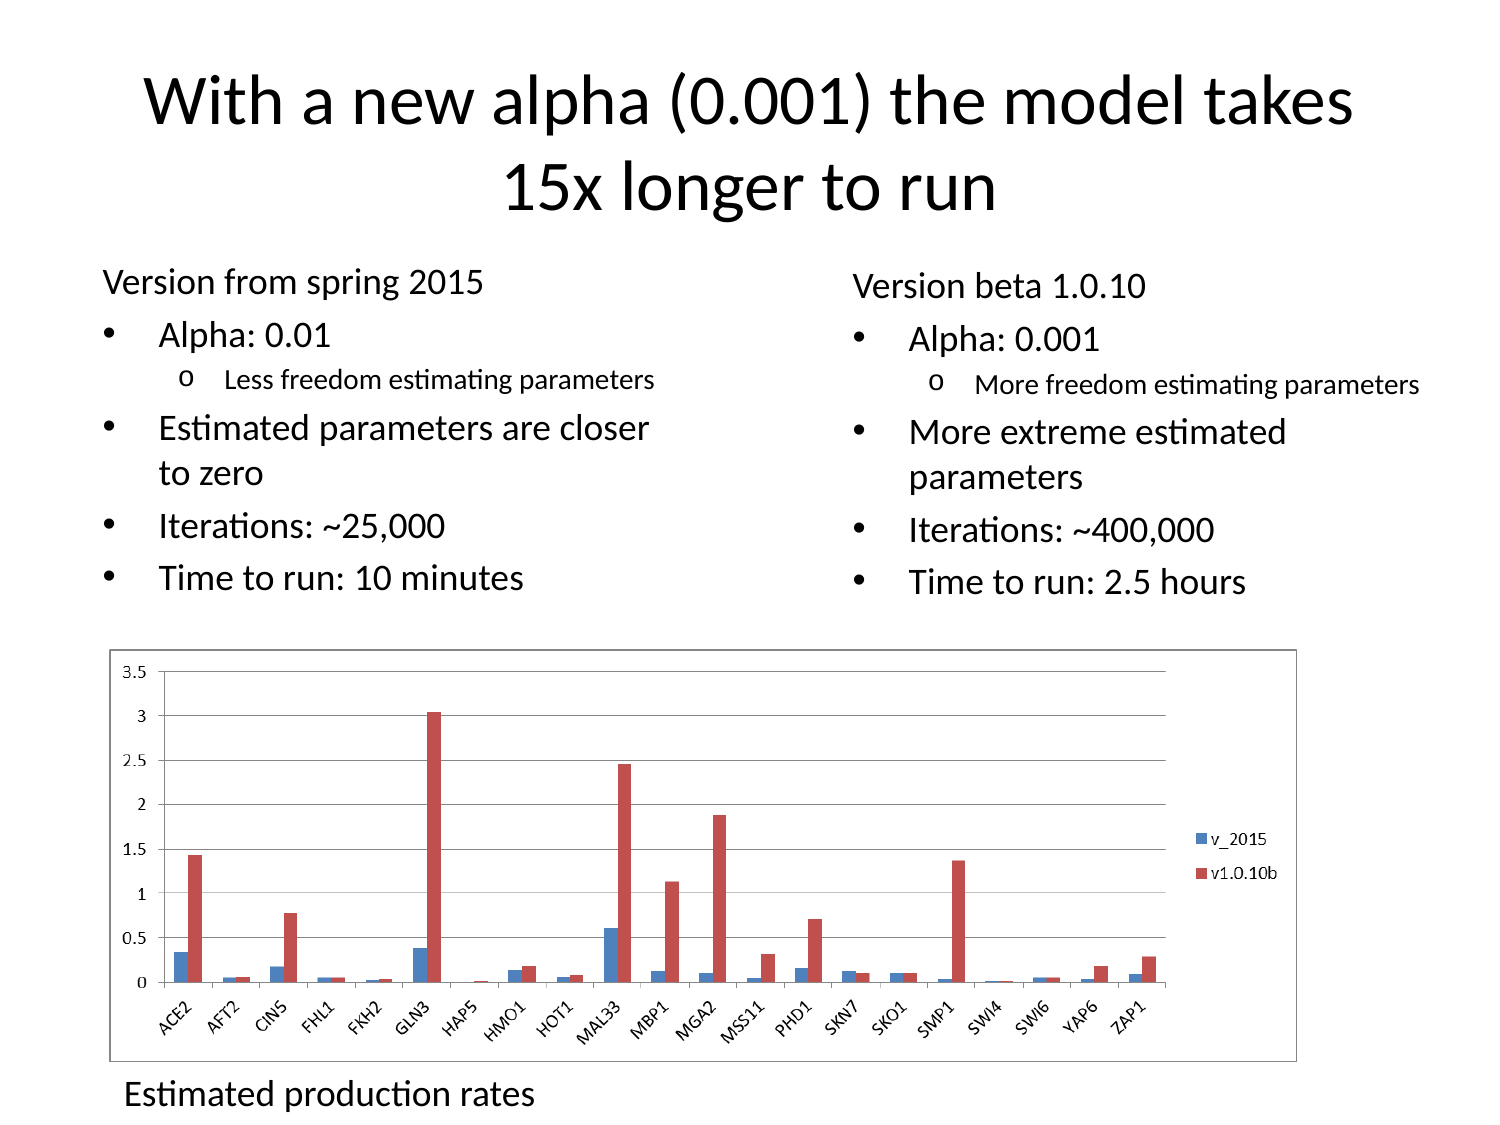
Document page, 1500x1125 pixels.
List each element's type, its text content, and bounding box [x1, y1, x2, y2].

title With a new alpha (0.001) the model takes 15x longer to run [75, 45, 1425, 233]
list Version beta 1.0.10 Alpha: 0.001 More freedom estimating parameters More extreme estimated parameters Iterations: ~400,000 Time to run: 2.5 hours [837, 253, 1438, 997]
text_box Version from spring 2015 Alpha: 0.01 Less freedom estimating parameters Estimated parameters are closer to zero Iterations: ~25,000 Time to run: 10 minutes [87, 249, 688, 993]
text_box Estimated production rates [108, 1068, 1297, 1122]
picture [108, 649, 1297, 1062]
